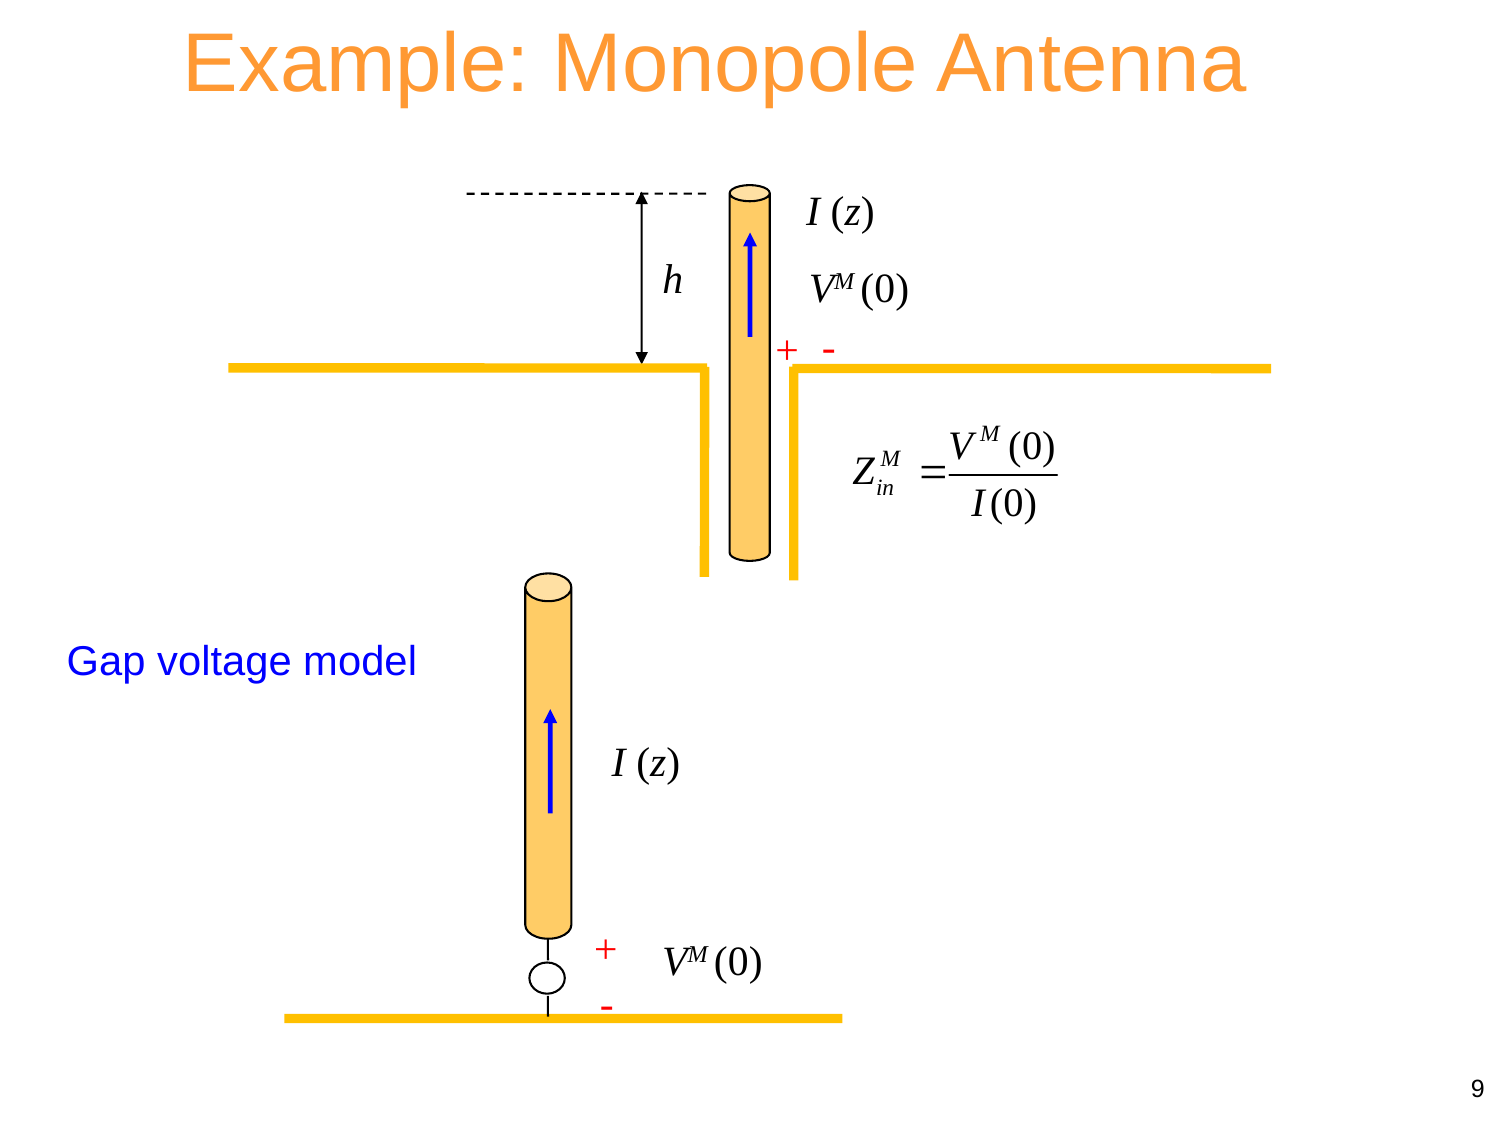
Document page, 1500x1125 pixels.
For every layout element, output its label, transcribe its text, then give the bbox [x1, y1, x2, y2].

text_box [635, 191, 648, 365]
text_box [284, 573, 843, 1035]
text_box Example: Monopole Antenna [76, 0, 1354, 116]
slide_number 9 [1187, 1050, 1500, 1125]
text_box [743, 232, 757, 337]
text_box Gap voltage model [51, 626, 278, 692]
text_box + [760, 314, 814, 380]
text_box I (z) [791, 176, 890, 242]
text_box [845, 413, 1065, 533]
text_box VM (0) [793, 253, 925, 318]
text_box - [807, 369, 851, 377]
text_box h [647, 244, 699, 309]
text_box [729, 185, 770, 561]
text_box - [807, 318, 851, 368]
